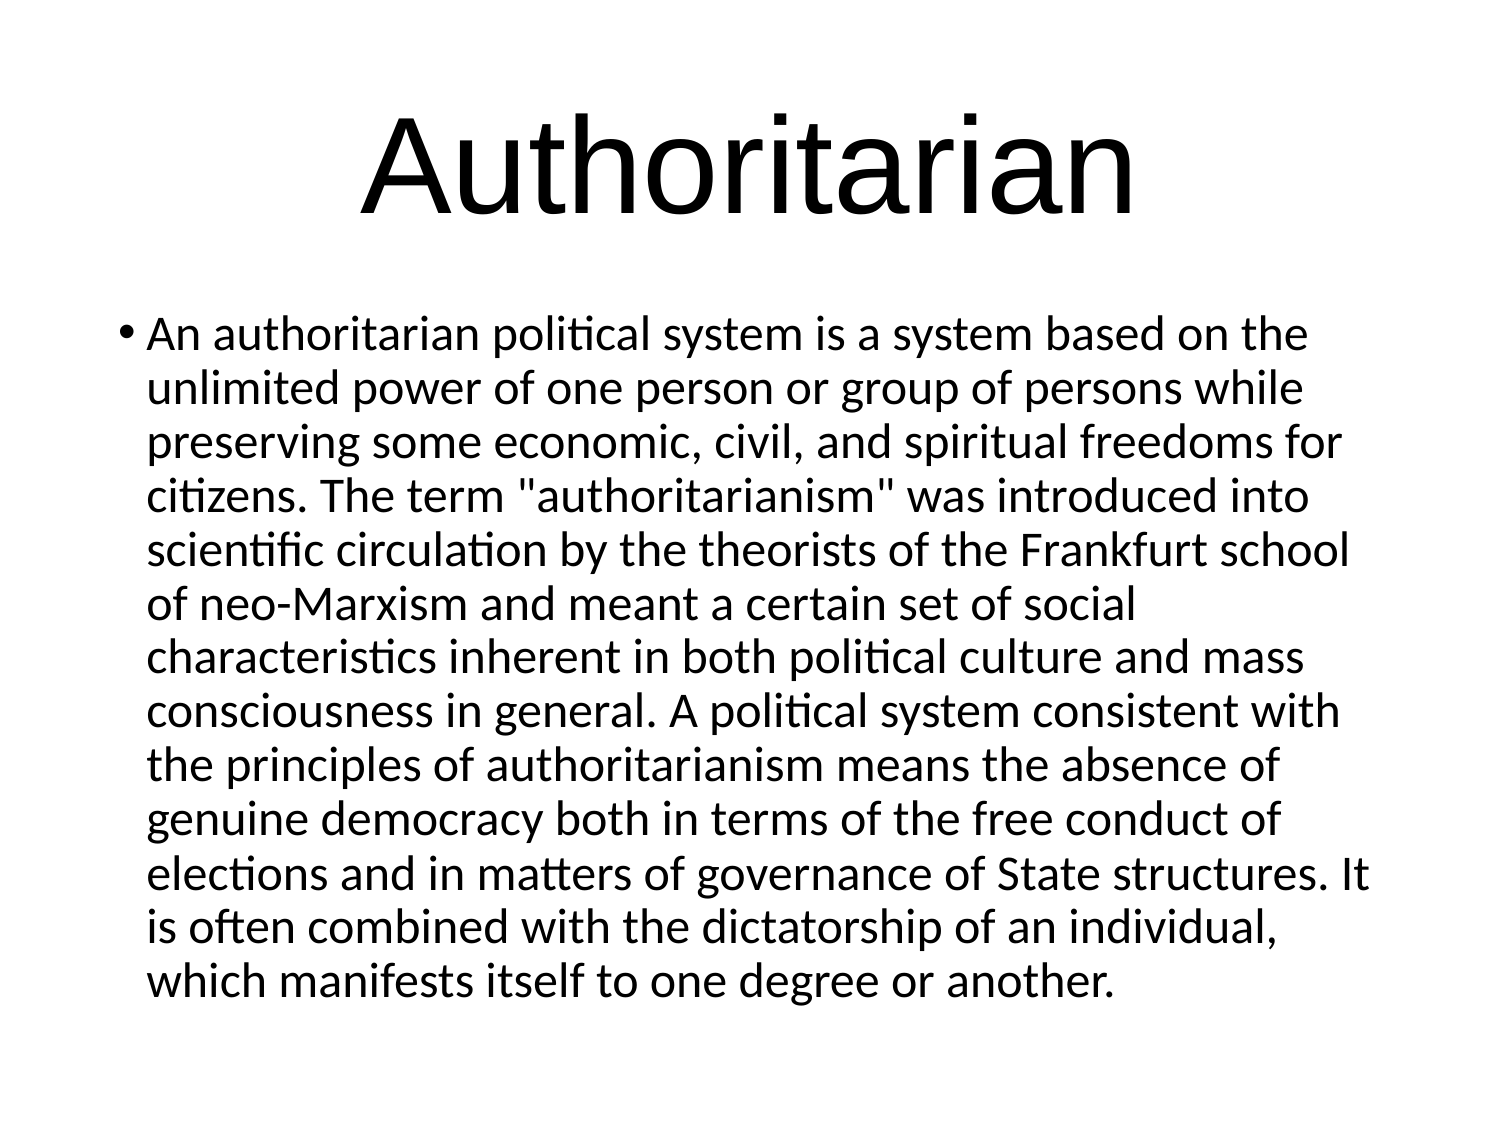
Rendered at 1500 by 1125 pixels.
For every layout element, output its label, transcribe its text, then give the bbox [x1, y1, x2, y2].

list An authoritarian political system is a system based on the unlimited power of one person or group of persons while preserving some economic, civil, and spiritual freedoms for citizens. The term "authoritarianism" was introduced into scientific circulation by the theorists of the Frankfurt school of neo-Marxism and meant a certain set of social characteristics inherent in both political culture and mass consciousness in general. A political system consistent with the principles of authoritarianism means the absence of genuine democracy both in terms of the free conduct of elections and in matters of governance of State structures. It is often combined with the dictatorship of an individual, which manifests itself to one degree or another. [103, 299, 1397, 1014]
title Authoritarian [103, 59, 1397, 278]
